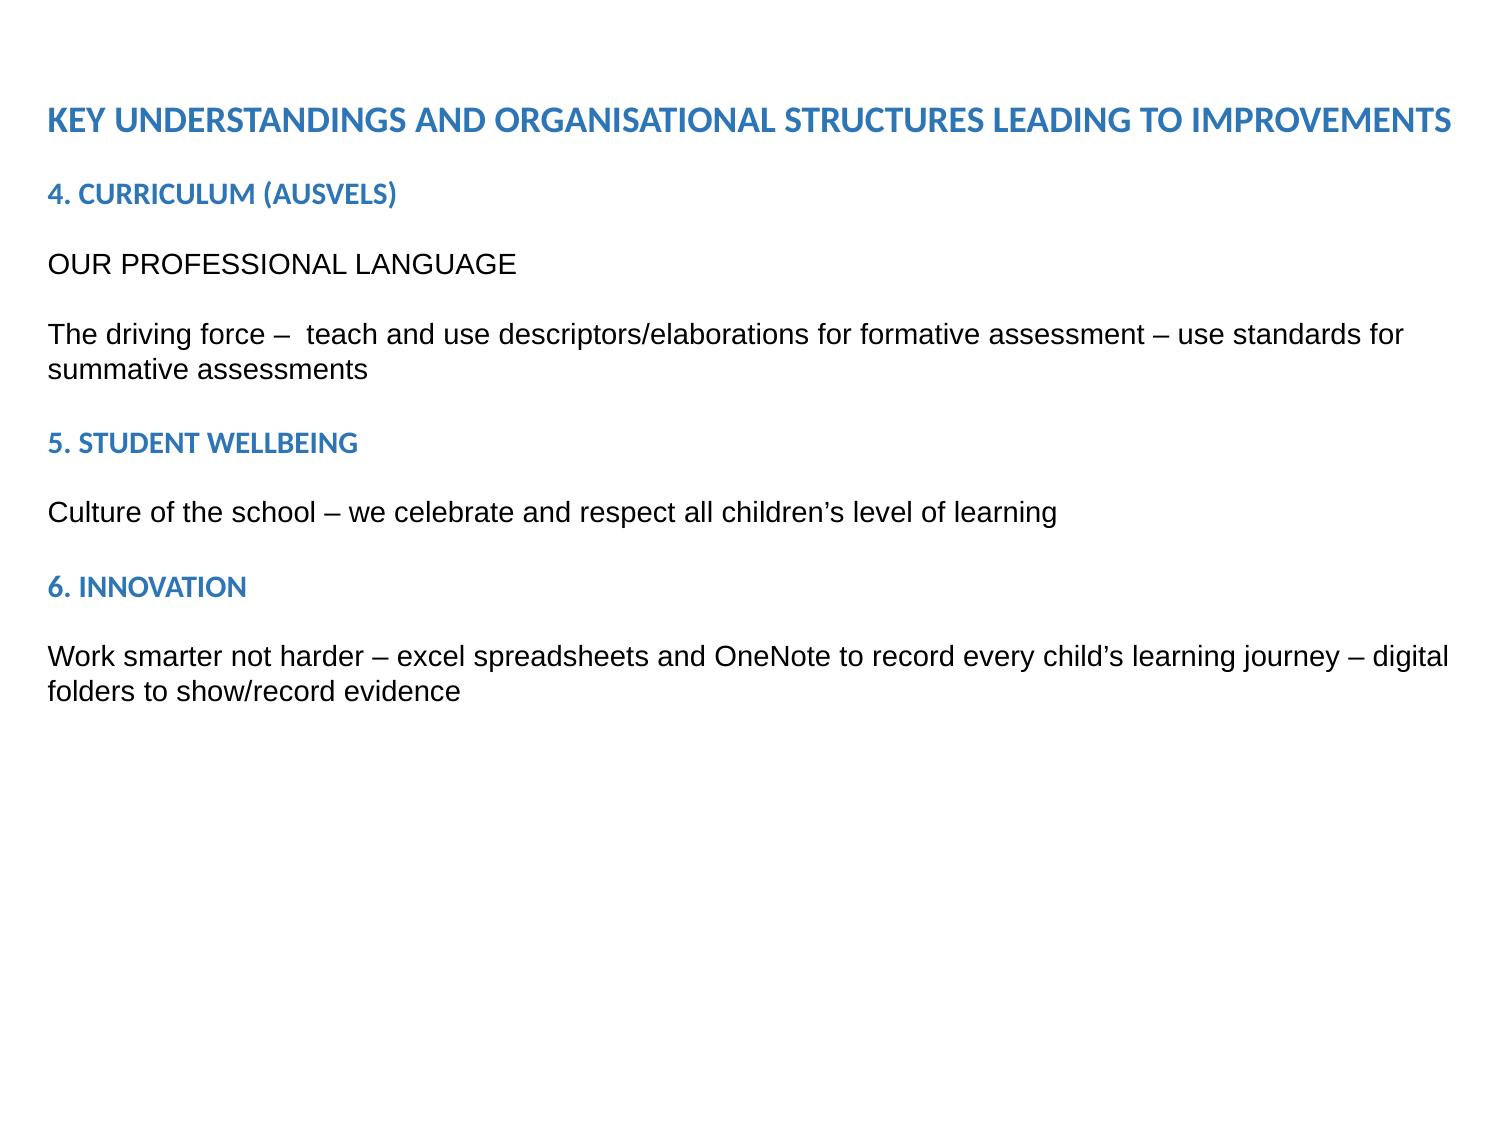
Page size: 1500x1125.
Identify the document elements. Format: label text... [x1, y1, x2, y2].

text_box KEY UNDERSTANDINGS AND ORGANISATIONAL STRUCTURES LEADING TO IMPROVEMENTS 4. CURRICULUM (AUSVELS) OUR PROFESSIONAL LANGUAGE The driving force – teach and use descriptors/elaborations for formative assessment – use standards for summative assessments 5. STUDENT WELLBEING Culture of the school – we celebrate and respect all children’s level of learning 6. INNOVATION Work smarter not harder – excel spreadsheets and OneNote to record every child’s learning journey – digital folders to show/record evidence [32, 87, 1490, 748]
